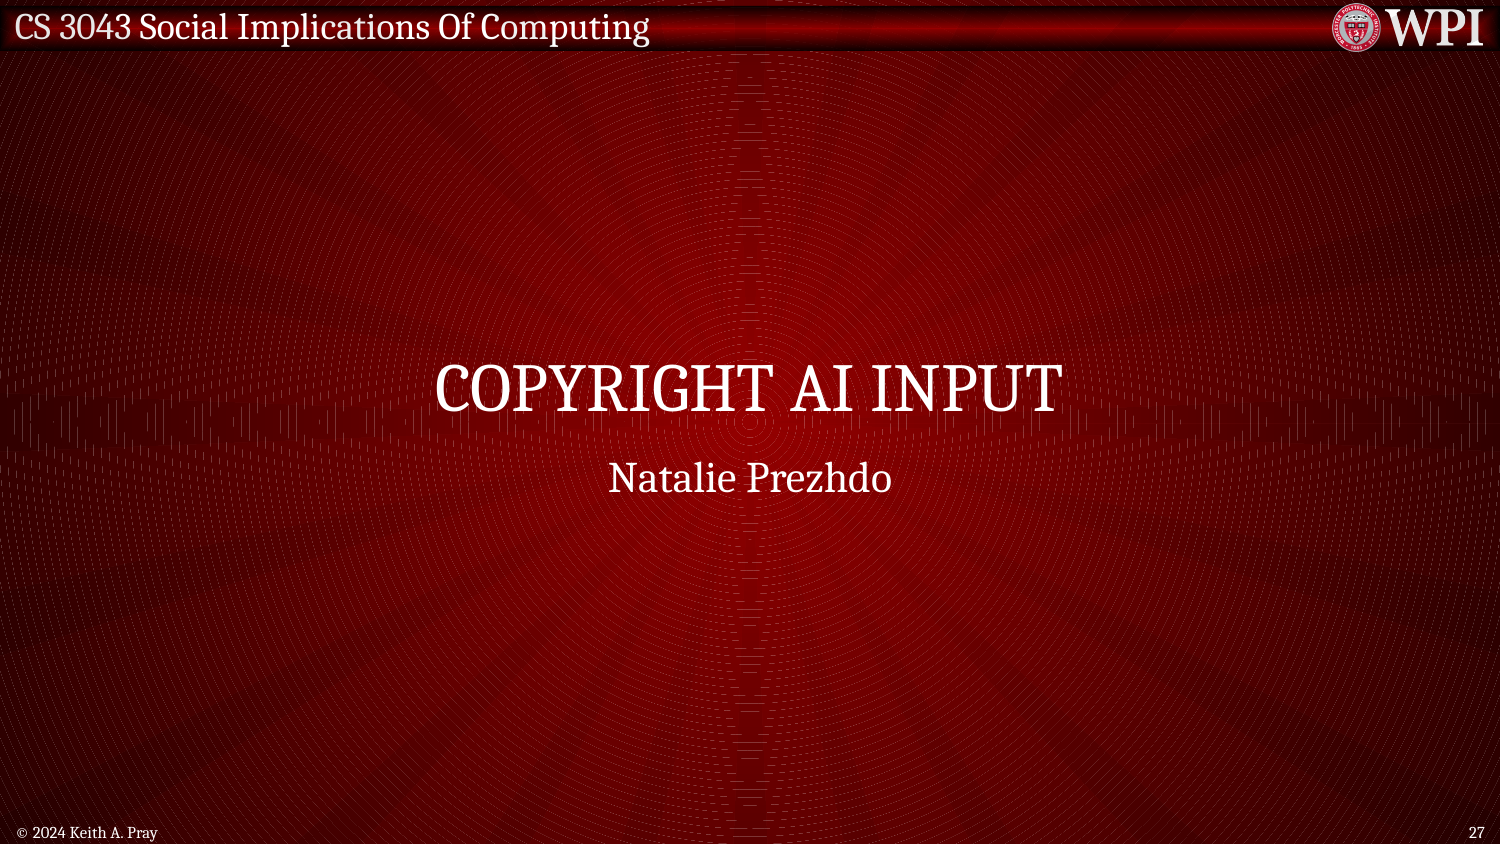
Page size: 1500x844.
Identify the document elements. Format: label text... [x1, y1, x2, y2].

slide_number 27 [1397, 819, 1500, 844]
title Copyright AI INPUt [150, 187, 1350, 433]
list Natalie Prezhdo [150, 446, 1350, 572]
footer © 2024 Keith A. Pray [0, 819, 913, 844]
picture [1332, 3, 1483, 52]
